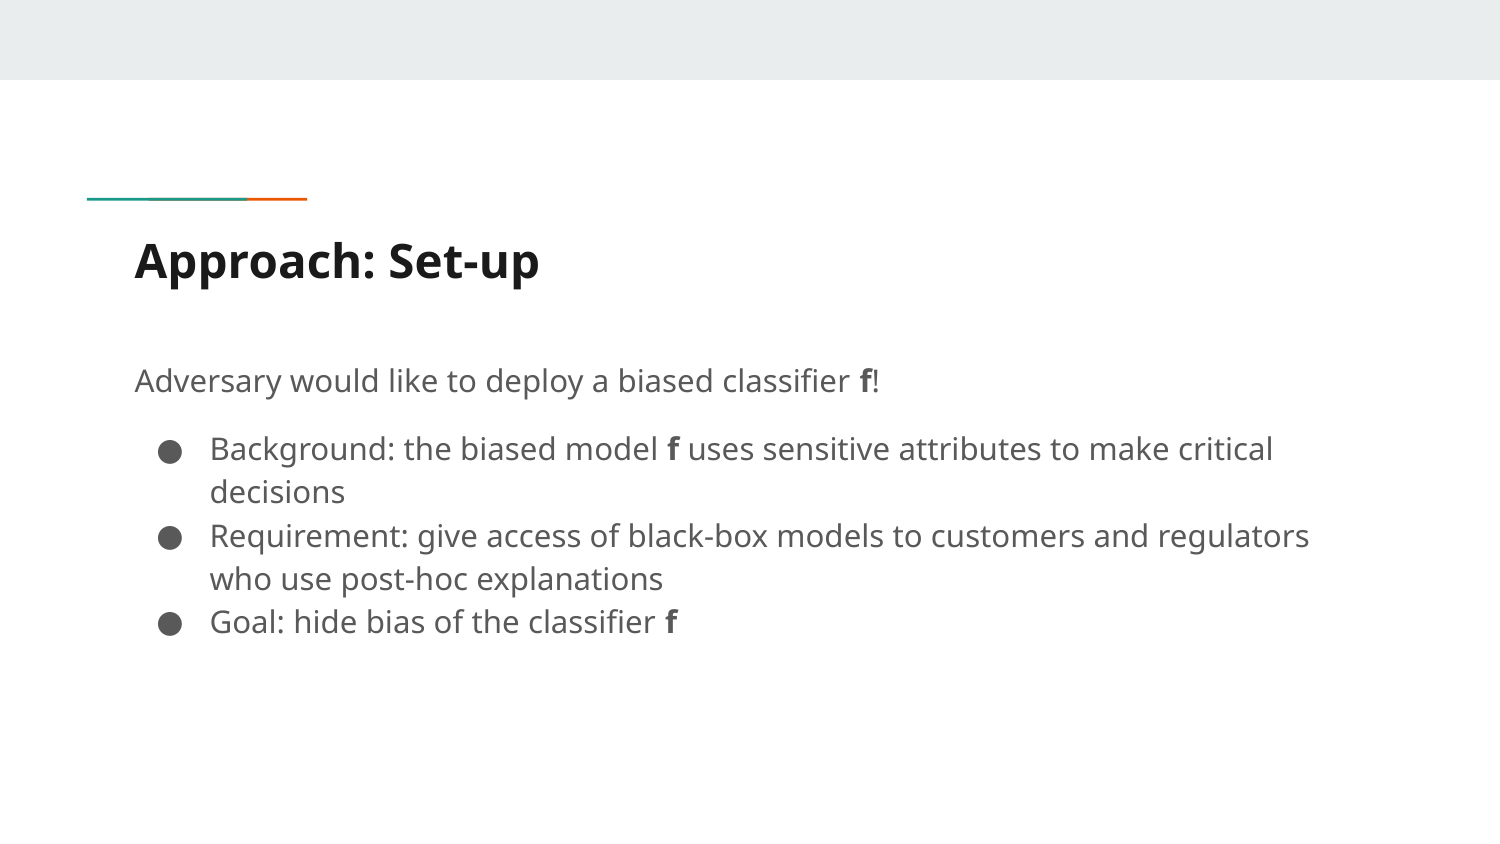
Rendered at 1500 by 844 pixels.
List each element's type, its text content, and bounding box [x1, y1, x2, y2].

title Approach: Set-up [119, 216, 1381, 305]
list Adversary would like to deploy a biased classifier f! Background: the biased model f uses sensitive attributes to make critical decisions Requirement: give access of black-box models to customers and regulators who use post-hoc explanations Goal: hide bias of the classifier f [119, 341, 1381, 791]
